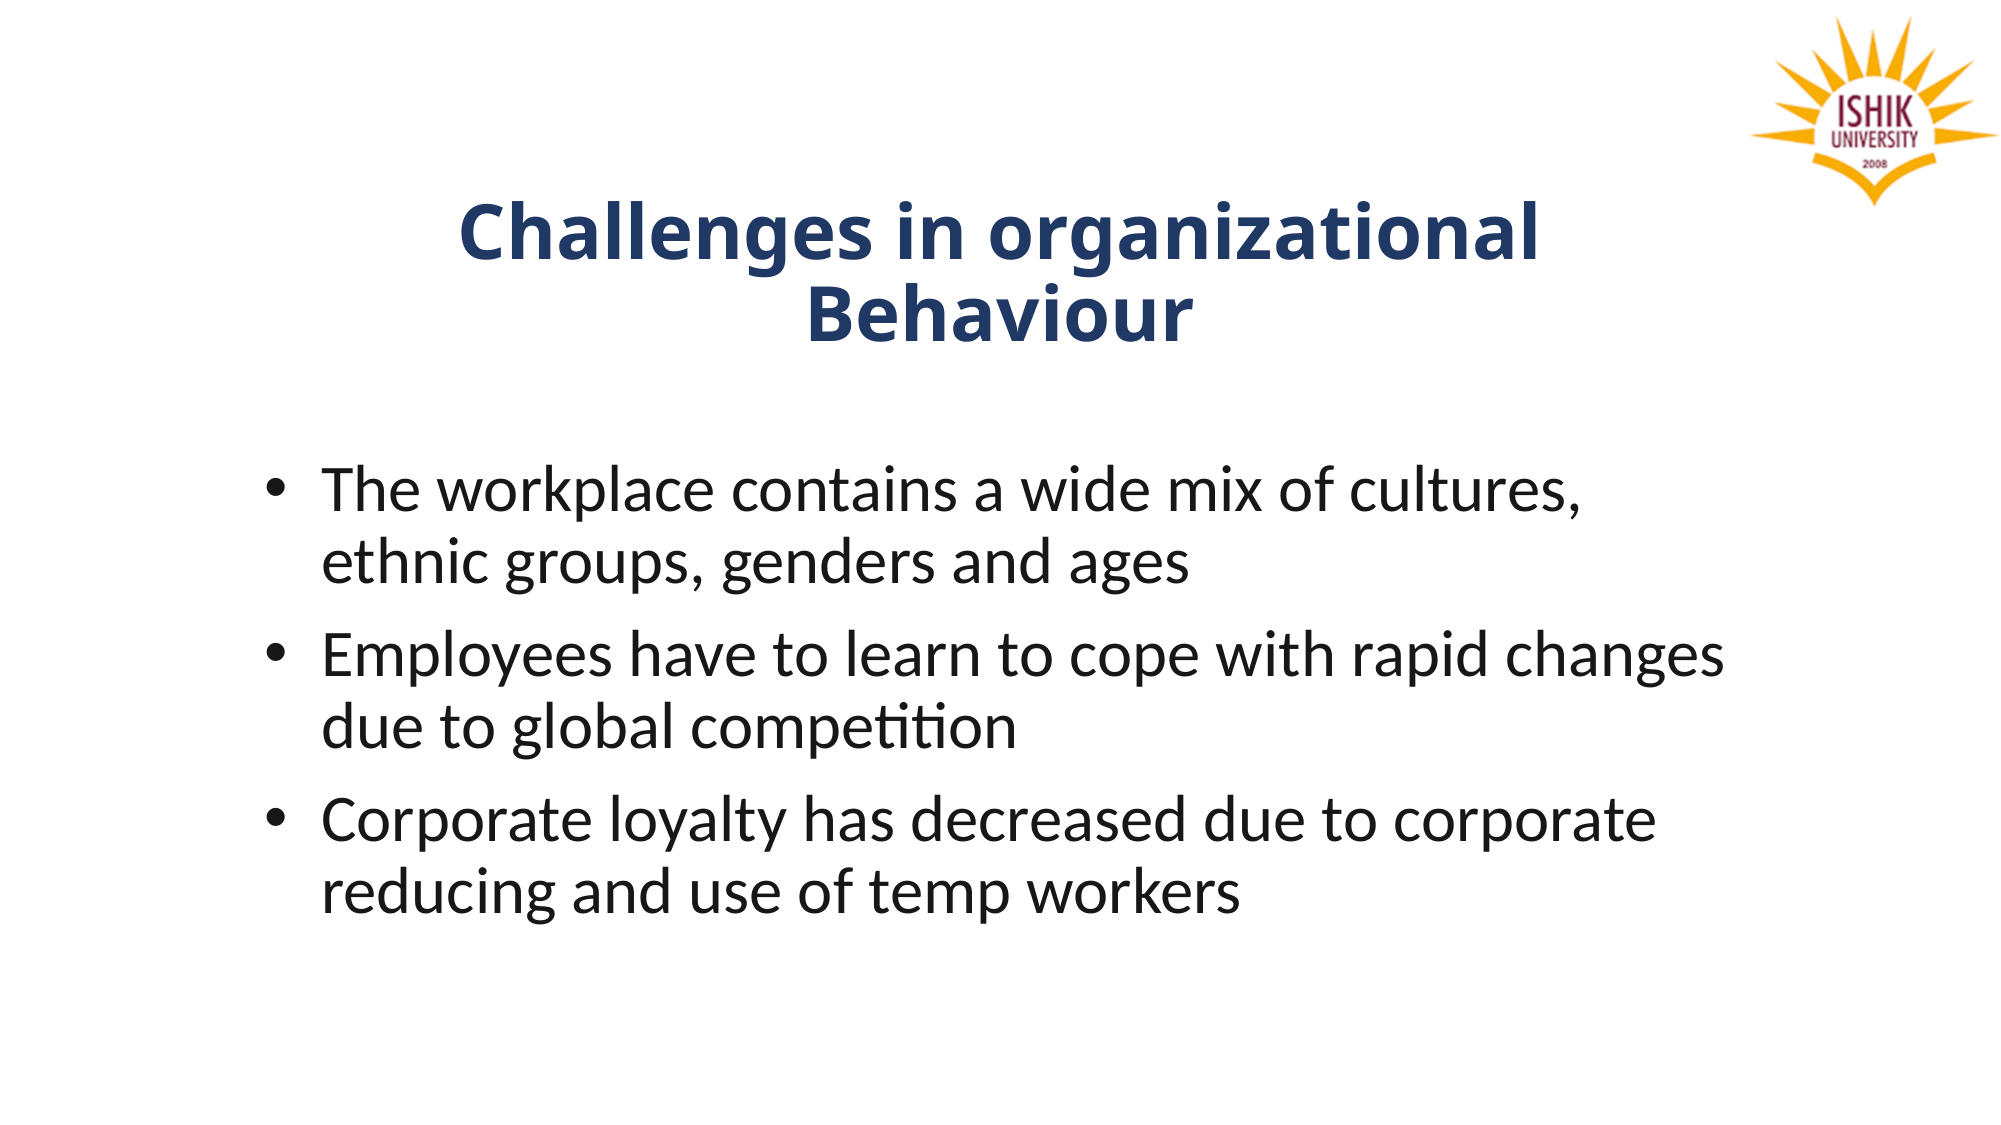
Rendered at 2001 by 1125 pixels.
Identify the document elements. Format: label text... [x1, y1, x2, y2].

subtitle The workplace contains a wide mix of cultures, ethnic groups, genders and ages Employees have to learn to cope with rapid changes due to global competition Corporate loyalty has decreased due to corporate reducing and use of temp workers [249, 365, 1750, 1000]
title Challenges in organizational Behaviour [249, 184, 1750, 365]
picture [1749, 15, 2000, 207]
